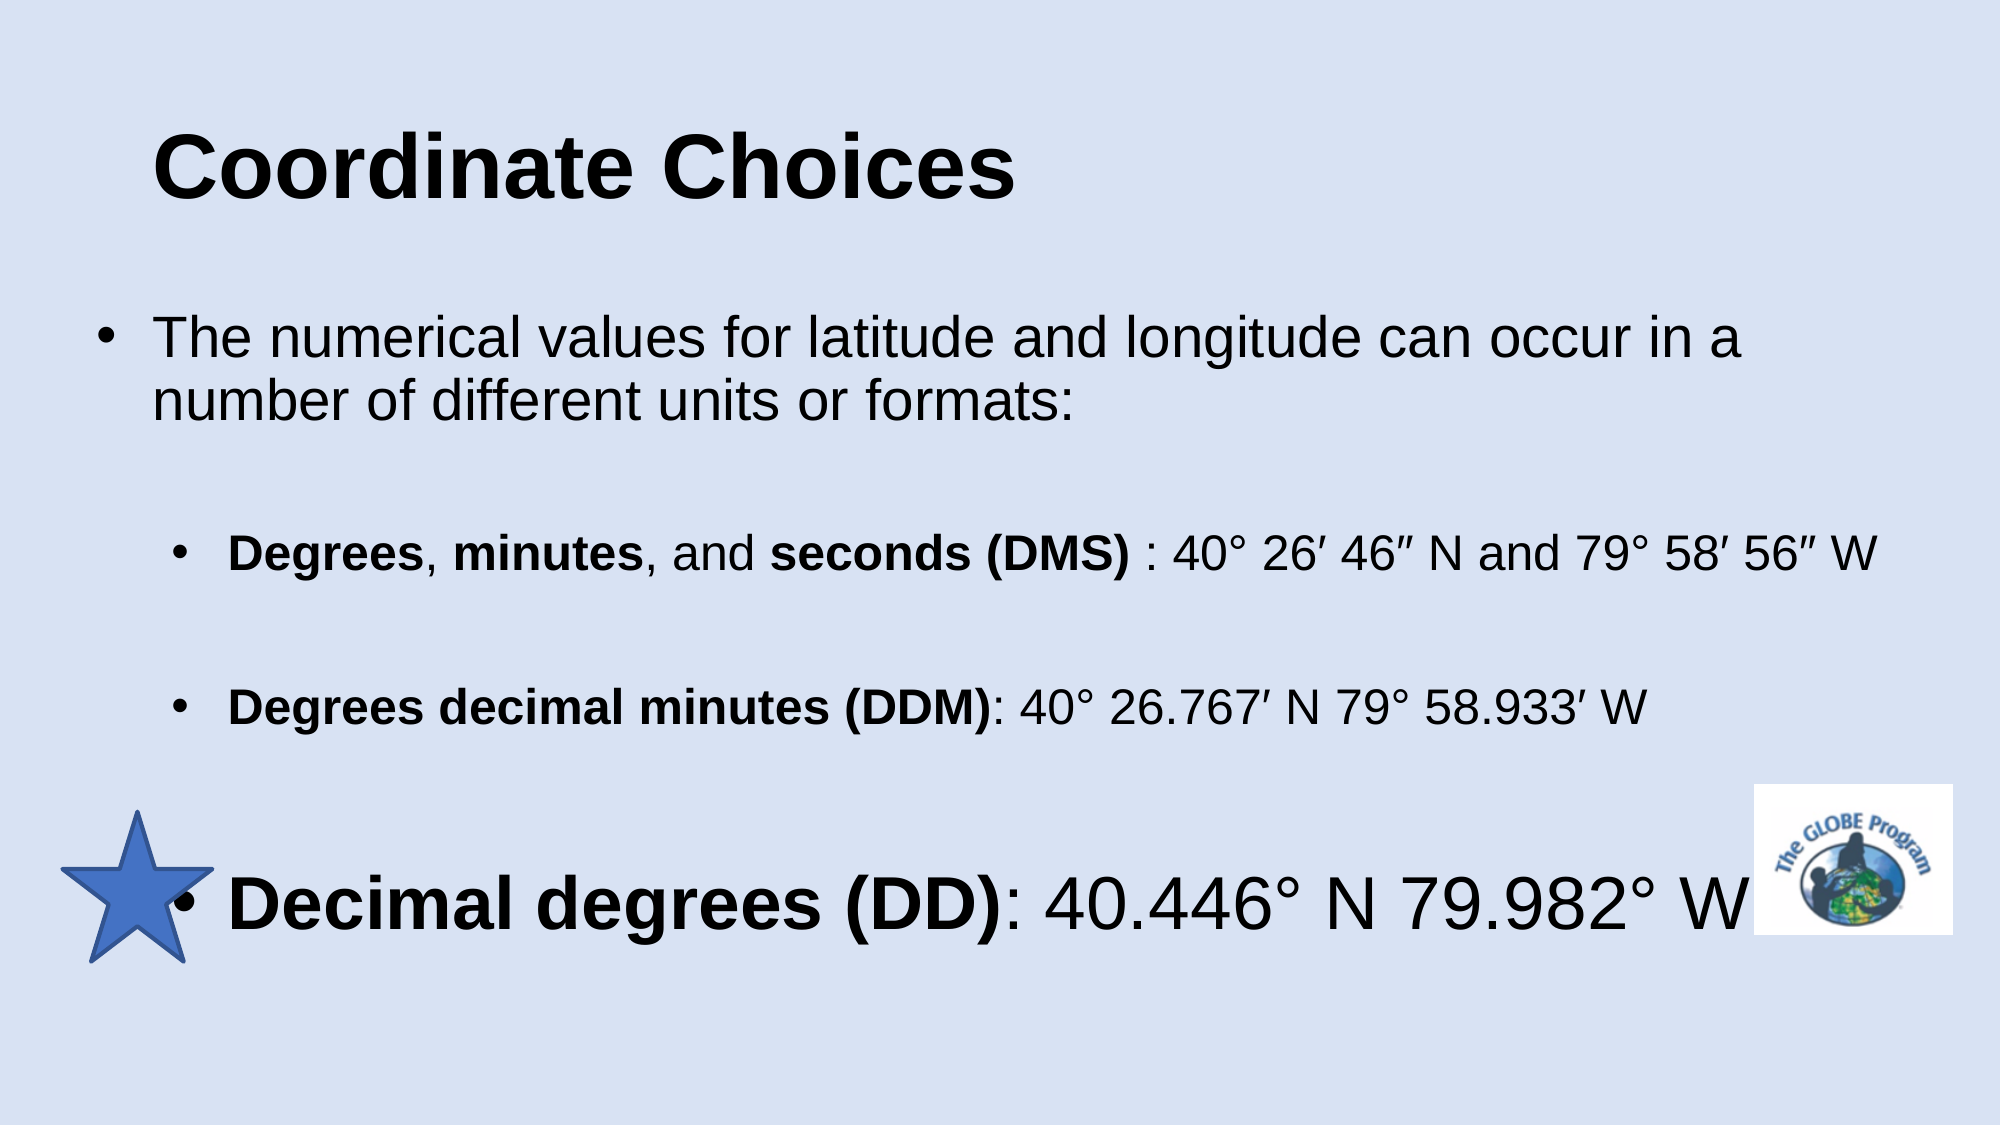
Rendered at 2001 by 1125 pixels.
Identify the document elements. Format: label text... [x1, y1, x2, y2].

list The numerical values for latitude and longitude can occur in a number of different units or formats: Degrees, minutes, and seconds (DMS) : 40° 26′ 46″ N and 79° 58′ 56″ W Degrees decimal minutes (DDM): 40° 26.767′ N 79° 58.933′ W Decimal degrees (DD): 40.446° N 79.982° W [62, 299, 1924, 1014]
picture [1754, 784, 1953, 935]
text_box [60, 809, 215, 964]
title Coordinate Choices [137, 59, 1863, 278]
